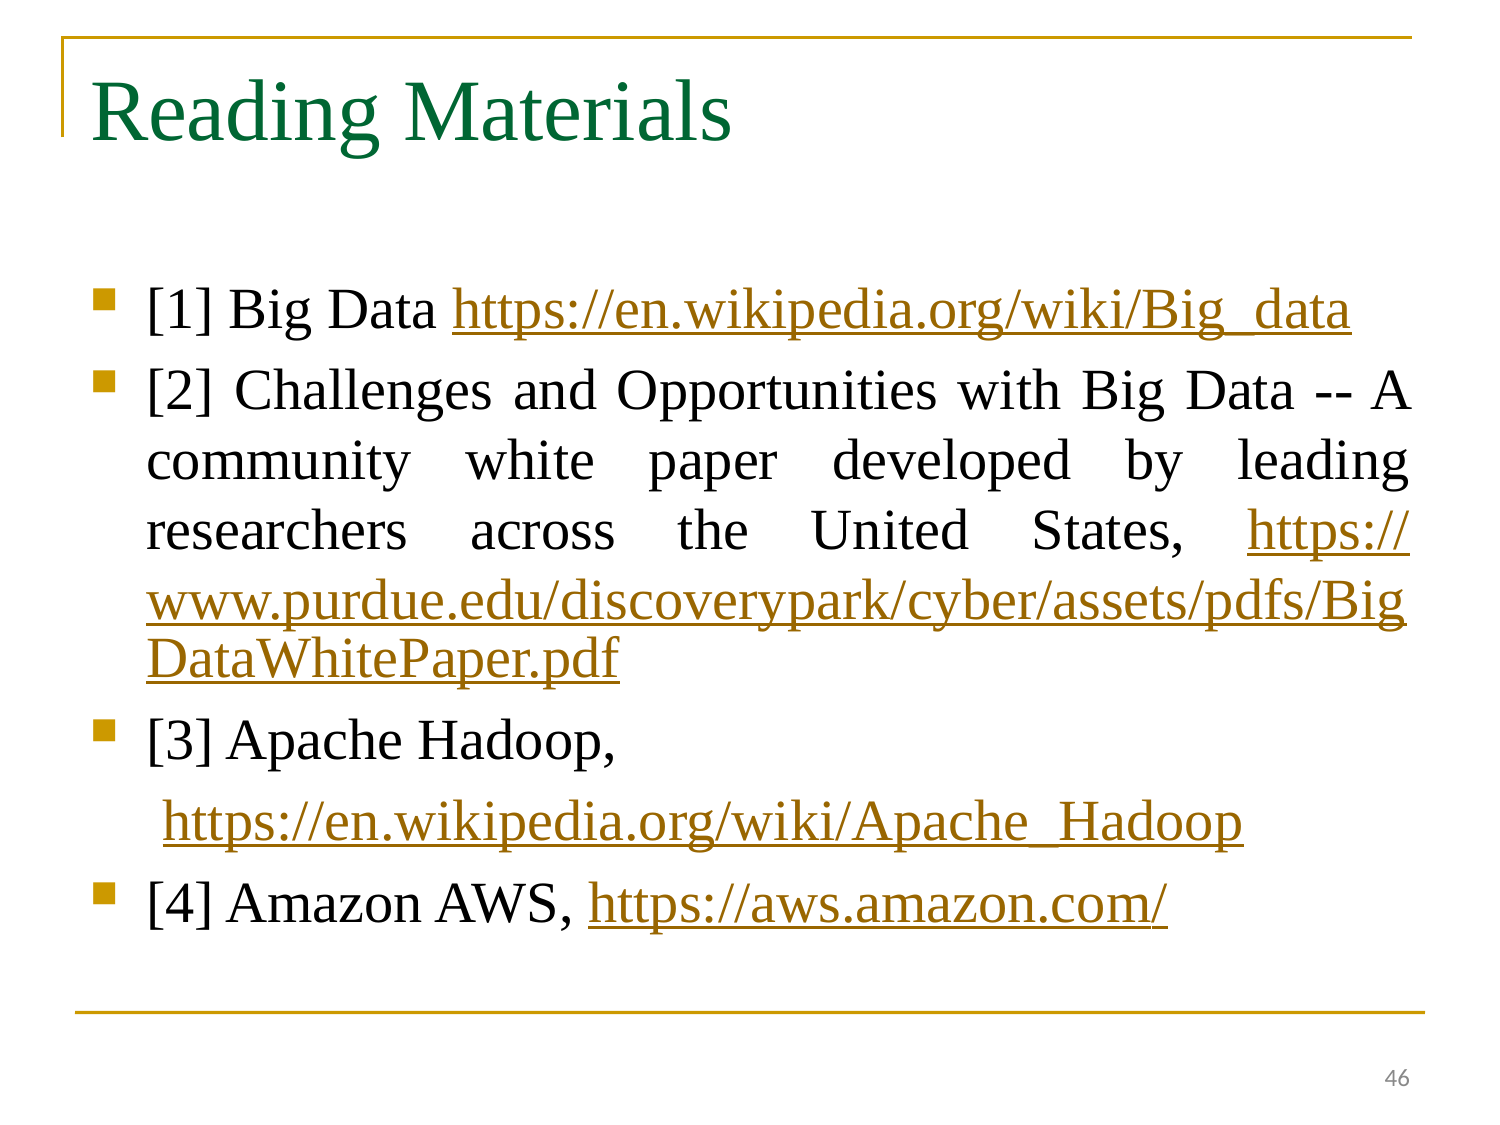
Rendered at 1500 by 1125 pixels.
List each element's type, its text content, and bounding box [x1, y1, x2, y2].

list [1] Big Data https://en.wikipedia.org/wiki/Big_data [2] Challenges and Opportunities with Big Data -- A community white paper developed by leading researchers across the United States, https://www.purdue.edu/discoverypark/cyber/assets/pdfs/BigDataWhitePaper.pdf [3] Apache Hadoop, https://en.wikipedia.org/wiki/Apache_Hadoop [4] Amazon AWS, https://aws.amazon.com/ [75, 262, 1425, 1006]
slide_number 46 [1074, 1024, 1425, 1100]
title Reading Materials [75, 45, 1425, 233]
